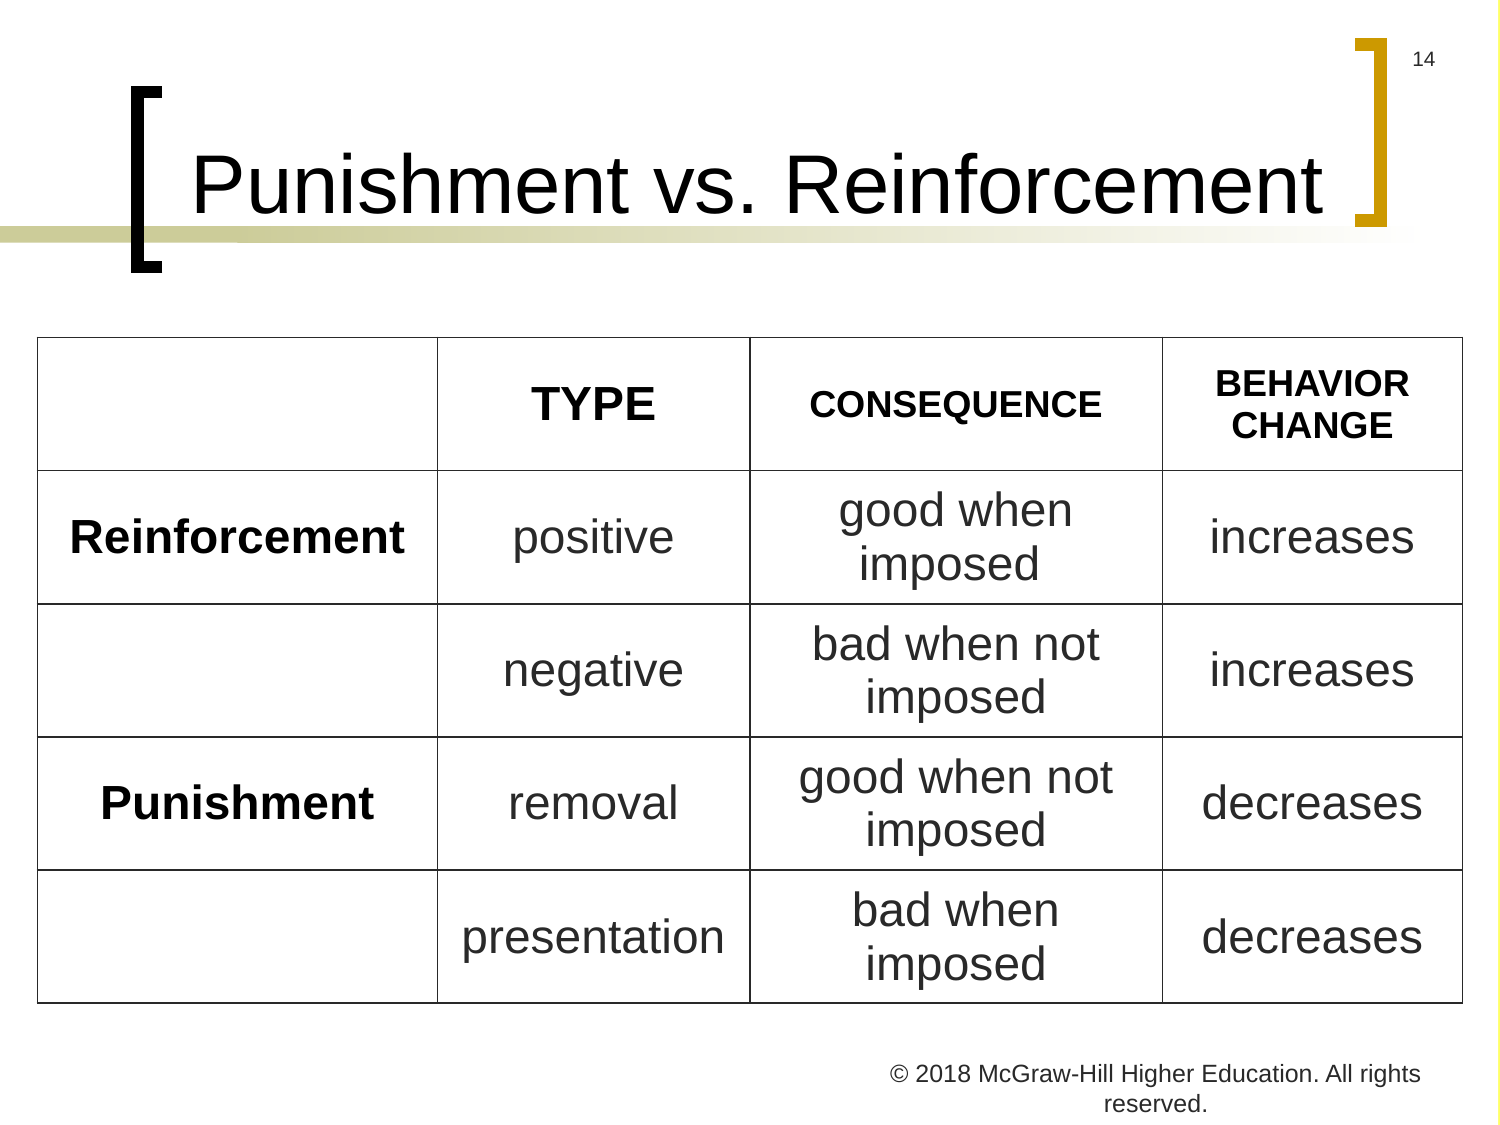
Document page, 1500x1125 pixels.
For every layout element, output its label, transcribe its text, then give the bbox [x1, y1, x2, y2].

table_cell increases [1163, 605, 1462, 736]
table_cell increases [1163, 471, 1462, 603]
table_cell [38, 871, 437, 1002]
table_cell Punishment [38, 738, 437, 869]
table_header BEHAVIOR CHANGE [1163, 338, 1462, 470]
table_cell negative [438, 605, 749, 736]
table_cell bad when not imposed [751, 605, 1162, 736]
table_cell good when imposed [751, 471, 1162, 603]
table_header TYPE [438, 338, 749, 470]
table_cell [38, 605, 437, 736]
table_cell presentation [438, 871, 749, 1002]
title Punishment vs. Reinforcement [175, 5, 1350, 238]
table_cell positive [438, 471, 749, 603]
table_header CONSEQUENCE [751, 338, 1162, 470]
table_cell good when not imposed [751, 738, 1162, 869]
table_cell bad when imposed [751, 871, 1162, 1002]
table_cell decreases [1163, 738, 1462, 869]
table_header [38, 338, 437, 470]
table_cell Reinforcement [38, 471, 437, 603]
table_cell removal [438, 738, 749, 869]
table_cell decreases [1163, 871, 1462, 1002]
